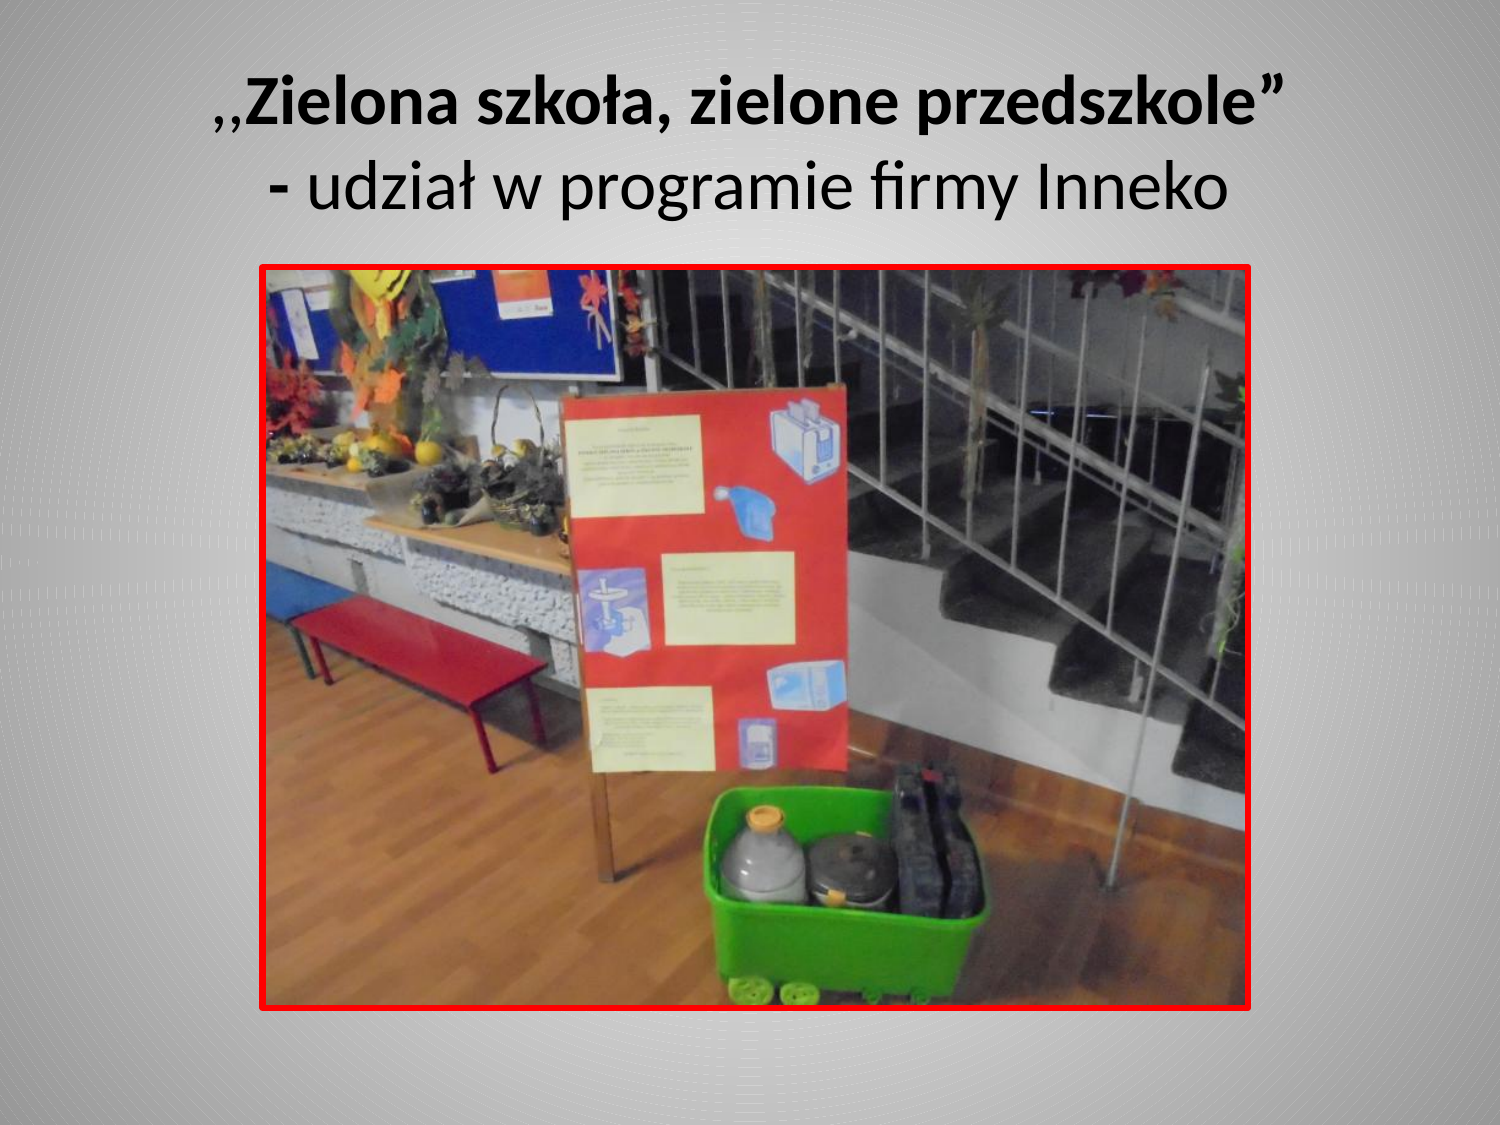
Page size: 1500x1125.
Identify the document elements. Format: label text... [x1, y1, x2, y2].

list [265, 270, 1246, 1006]
title ,,Zielona szkoła, zielone przedszkole” - udział w programie firmy Inneko [75, 45, 1425, 233]
